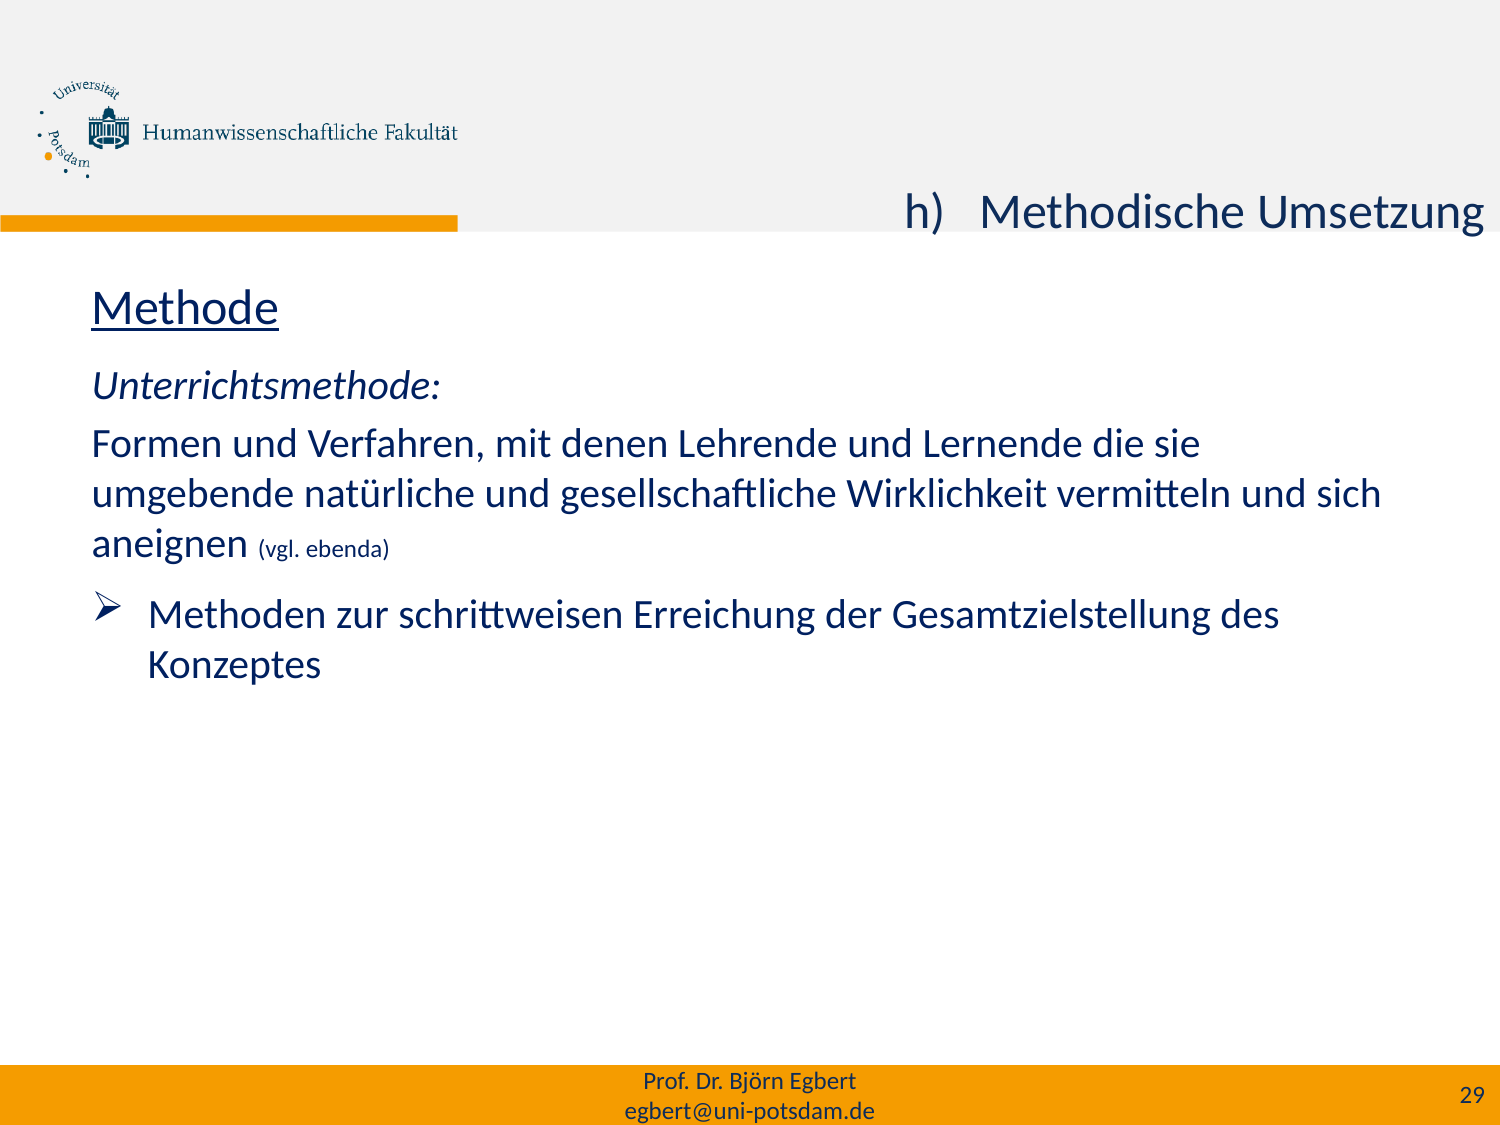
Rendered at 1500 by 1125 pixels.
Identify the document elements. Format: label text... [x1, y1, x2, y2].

slide_number 29 [1139, 1063, 1500, 1124]
text_box Methodische Umsetzung [206, 170, 1500, 244]
picture [0, 81, 463, 232]
footer Prof. Dr. Björn Egbert egbert@uni-potsdam.de [496, 1063, 1004, 1125]
title Methode [76, 267, 1371, 349]
list Unterrichtsmethode: Formen und Verfahren, mit denen Lehrende und Lernende die sie umgebende natürliche und gesellschaftliche Wirklichkeit vermitteln und sich aneignen (vgl. ebenda) Methoden zur schrittweisen Erreichung der Gesamtzielstellung des Konzeptes [76, 349, 1424, 1075]
